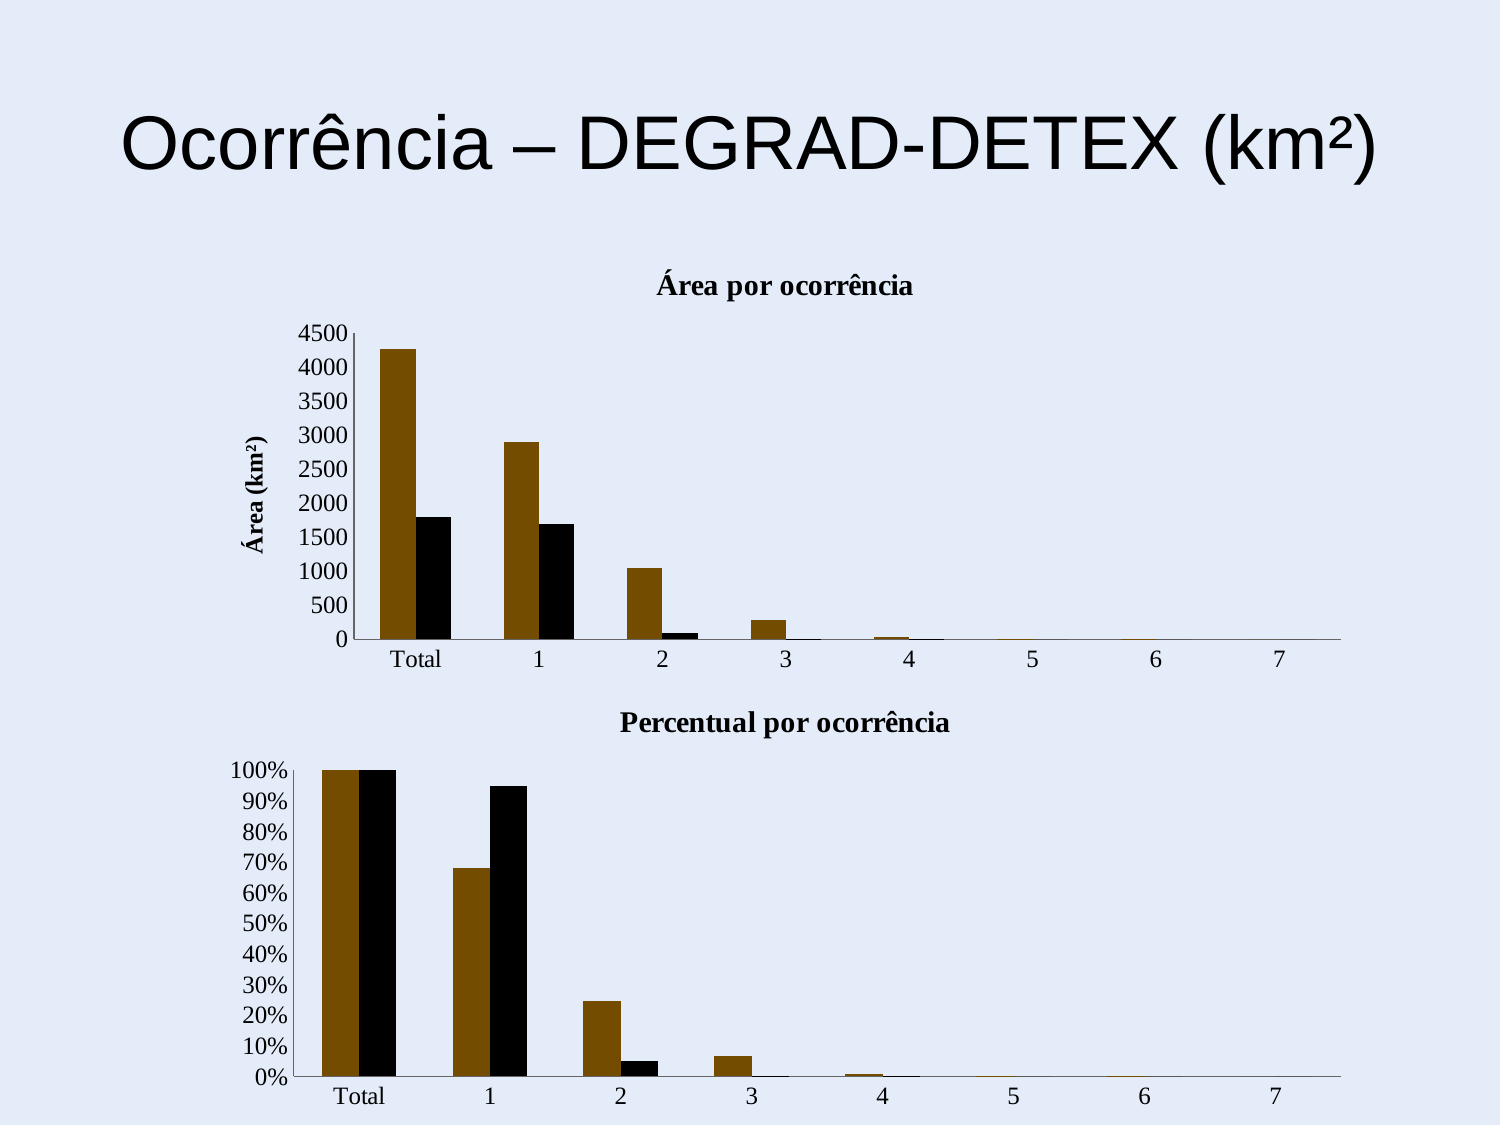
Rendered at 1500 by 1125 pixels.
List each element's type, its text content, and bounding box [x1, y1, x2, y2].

chart [206, 243, 1365, 1118]
title Ocorrência – DEGRAD-DETEX (km²) [75, 45, 1425, 233]
